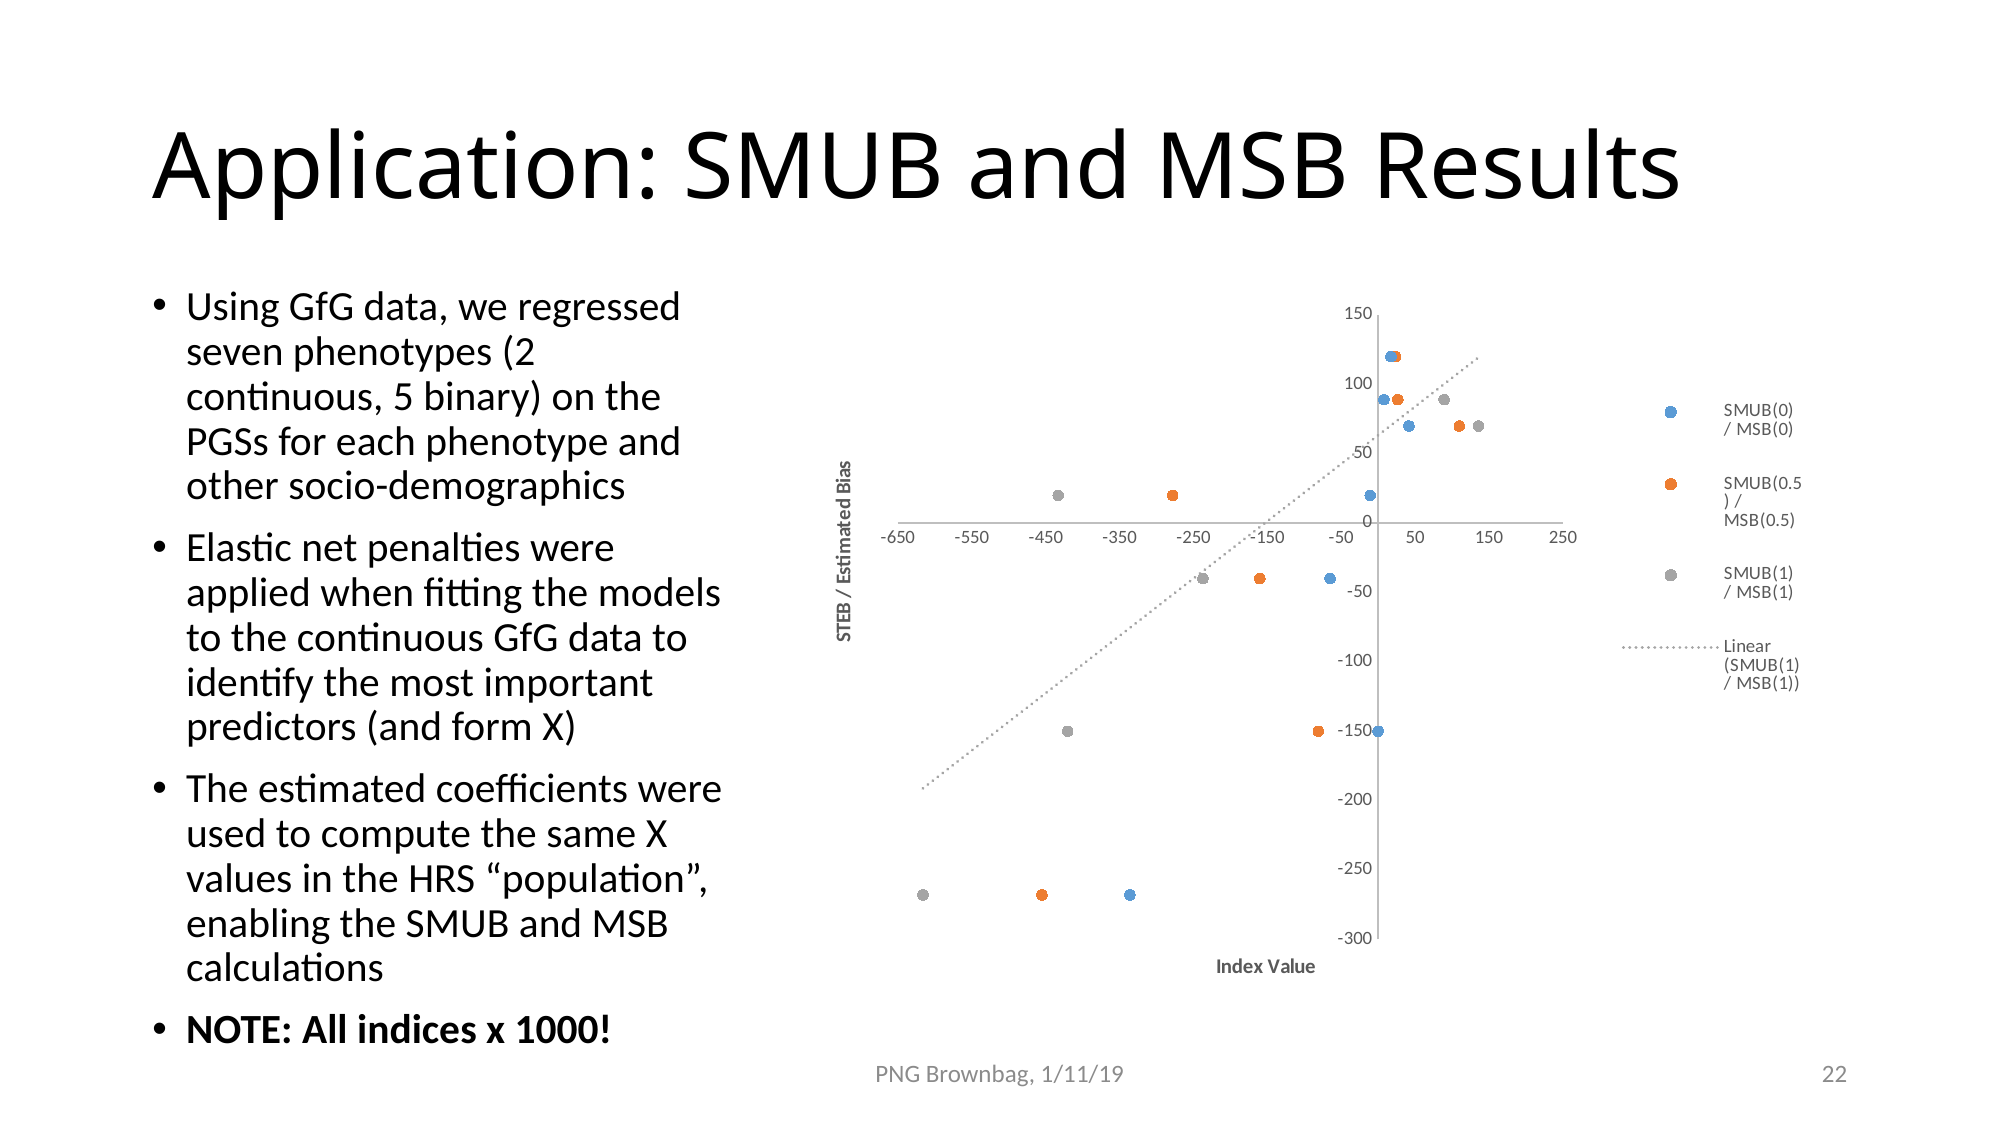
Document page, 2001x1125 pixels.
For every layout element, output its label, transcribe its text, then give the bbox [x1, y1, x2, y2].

slide_number 22 [1412, 1042, 1863, 1103]
list Using GfG data, we regressed seven phenotypes (2 continuous, 5 binary) on the PGSs for each phenotype and other socio-demographics Elastic net penalties were applied when fitting the models to the continuous GfG data to identify the most important predictors (and form X) The estimated coefficients were used to compute the same X values in the HRS “population”, enabling the SMUB and MSB calculations NOTE: All indices x 1000! [137, 277, 757, 1066]
footer PNG Brownbag, 1/11/19 [662, 1042, 1338, 1103]
chart [792, 277, 1818, 1019]
title Application: SMUB and MSB Results [137, 59, 1863, 278]
